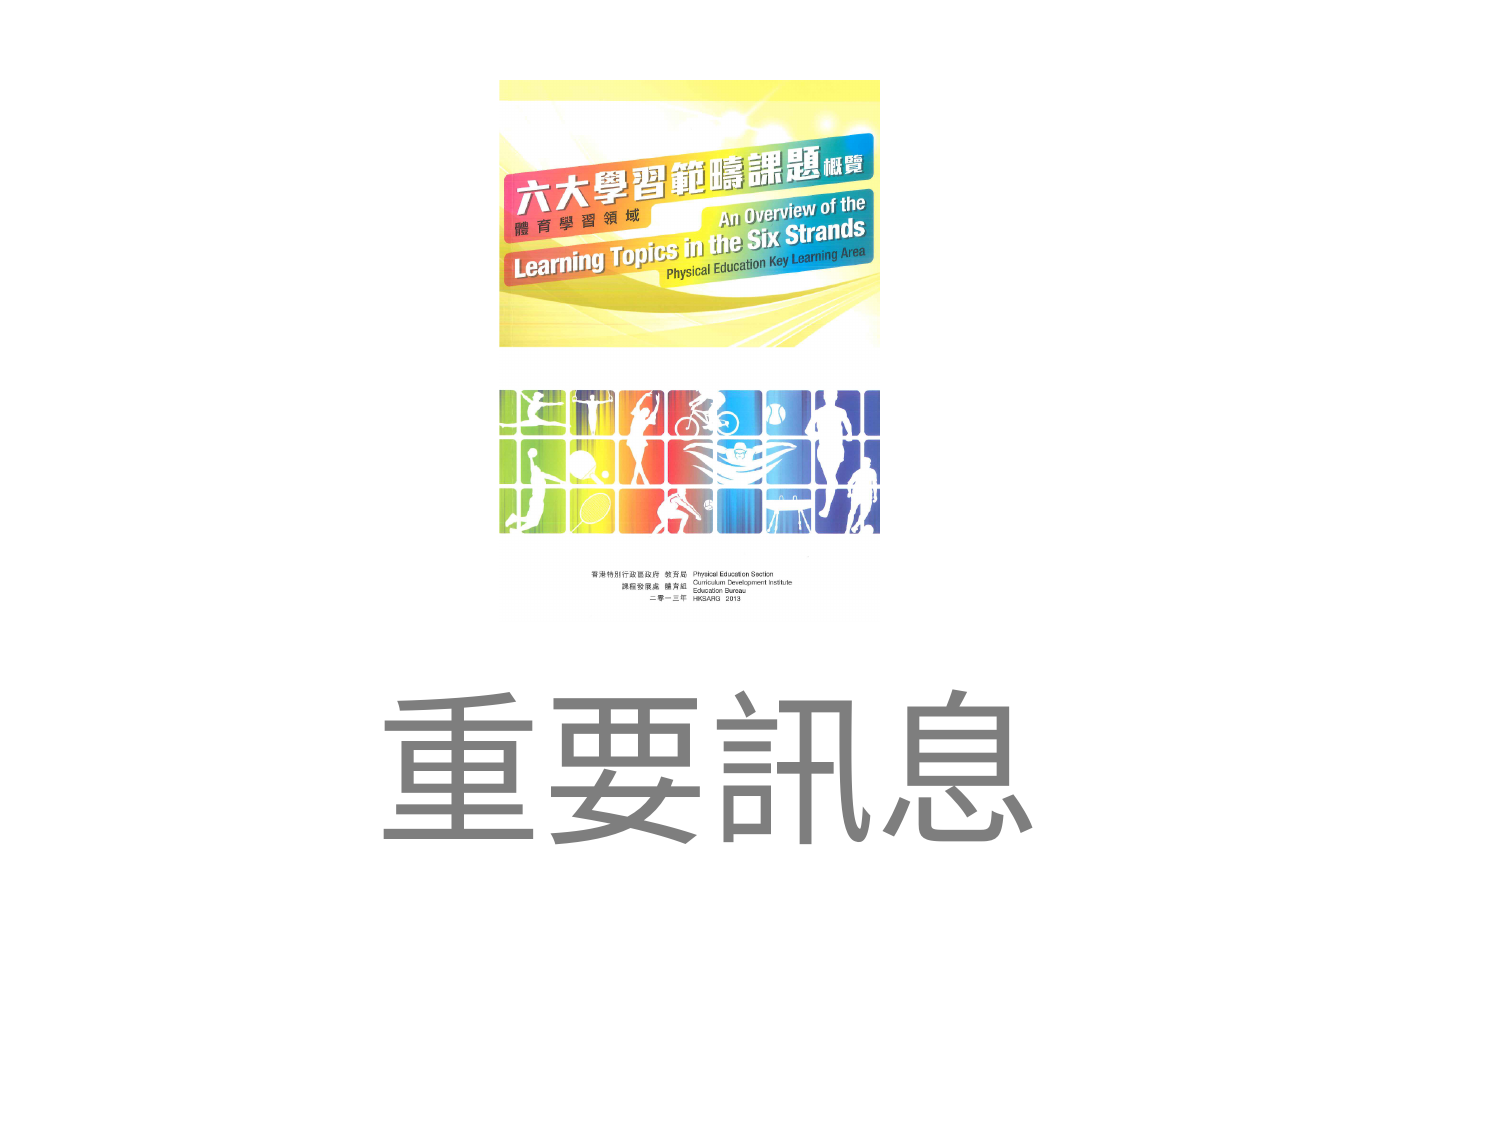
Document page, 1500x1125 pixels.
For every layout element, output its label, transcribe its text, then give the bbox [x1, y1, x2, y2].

title 重要訊息 [196, 656, 1223, 881]
picture [499, 80, 881, 622]
